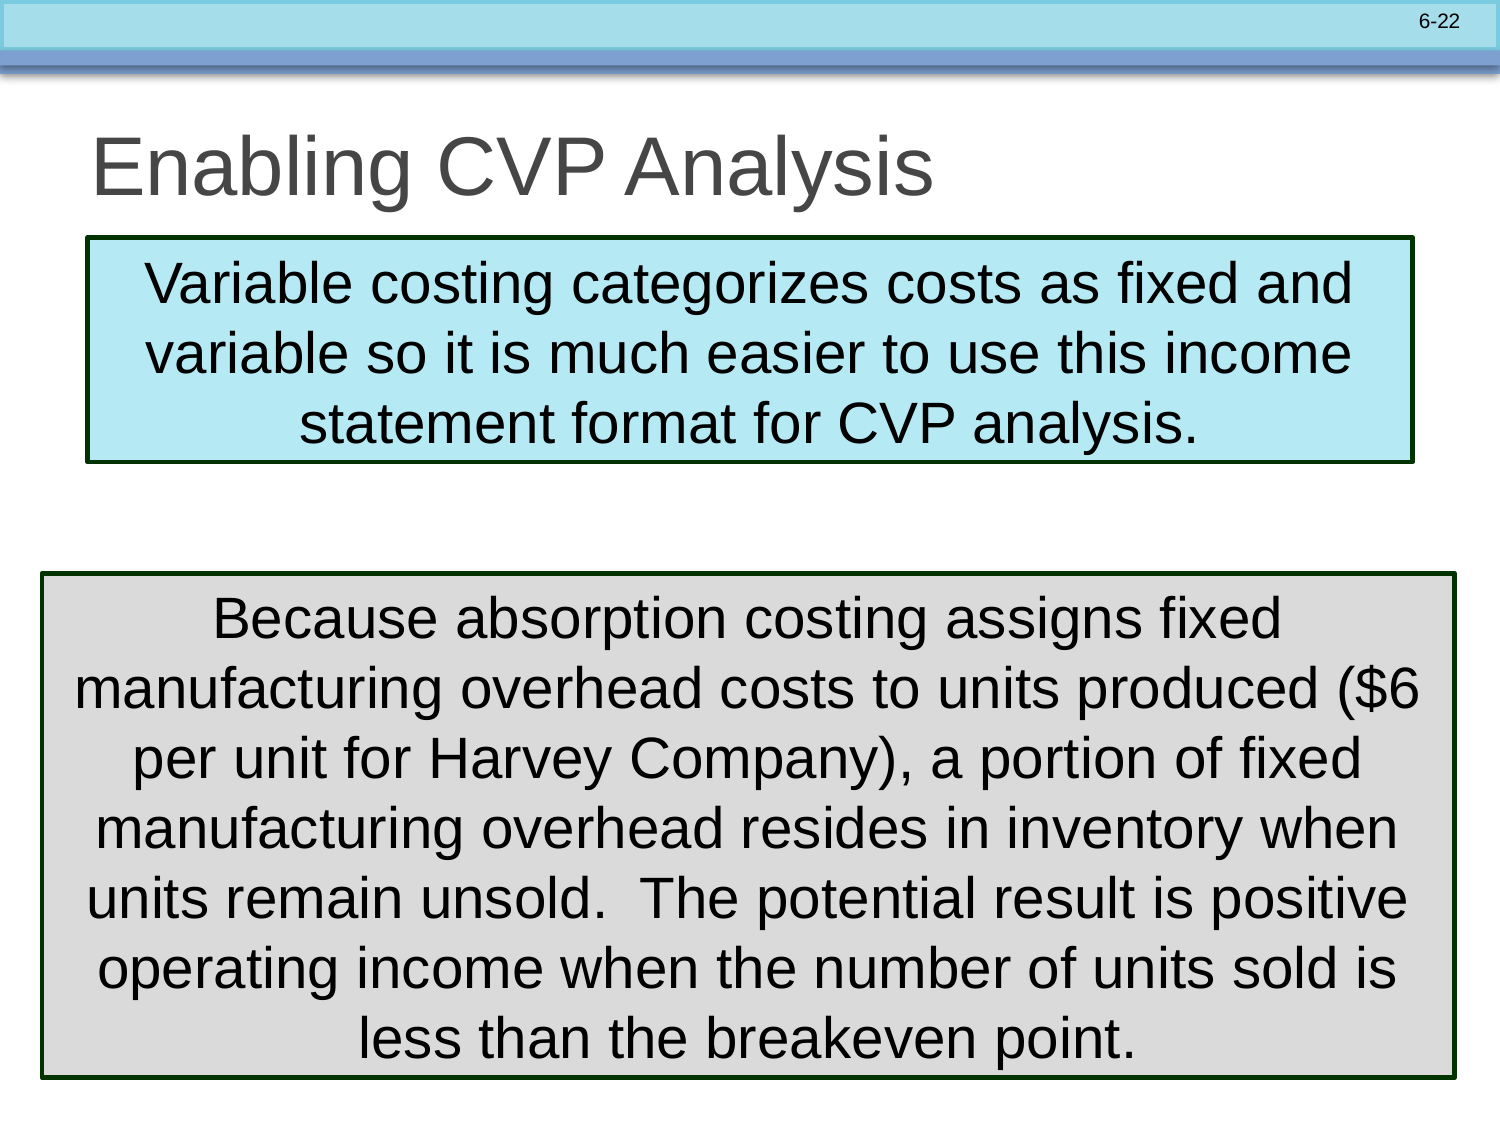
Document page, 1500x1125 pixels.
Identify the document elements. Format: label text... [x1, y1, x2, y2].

title Enabling CVP Analysis [75, 75, 1425, 250]
picture [576, 649, 919, 1041]
text_box Variable costing categorizes costs as fixed and variable so it is much easier to use this income statement format for CVP analysis. [87, 237, 1413, 463]
text_box Because absorption costing assigns fixed manufacturing overhead costs to units produced ($6 per unit for Harvey Company), a portion of fixed manufacturing overhead resides in inventory when units remain unsold. The potential result is positive operating income when the number of units sold is less than the breakeven point. [42, 573, 1455, 1078]
